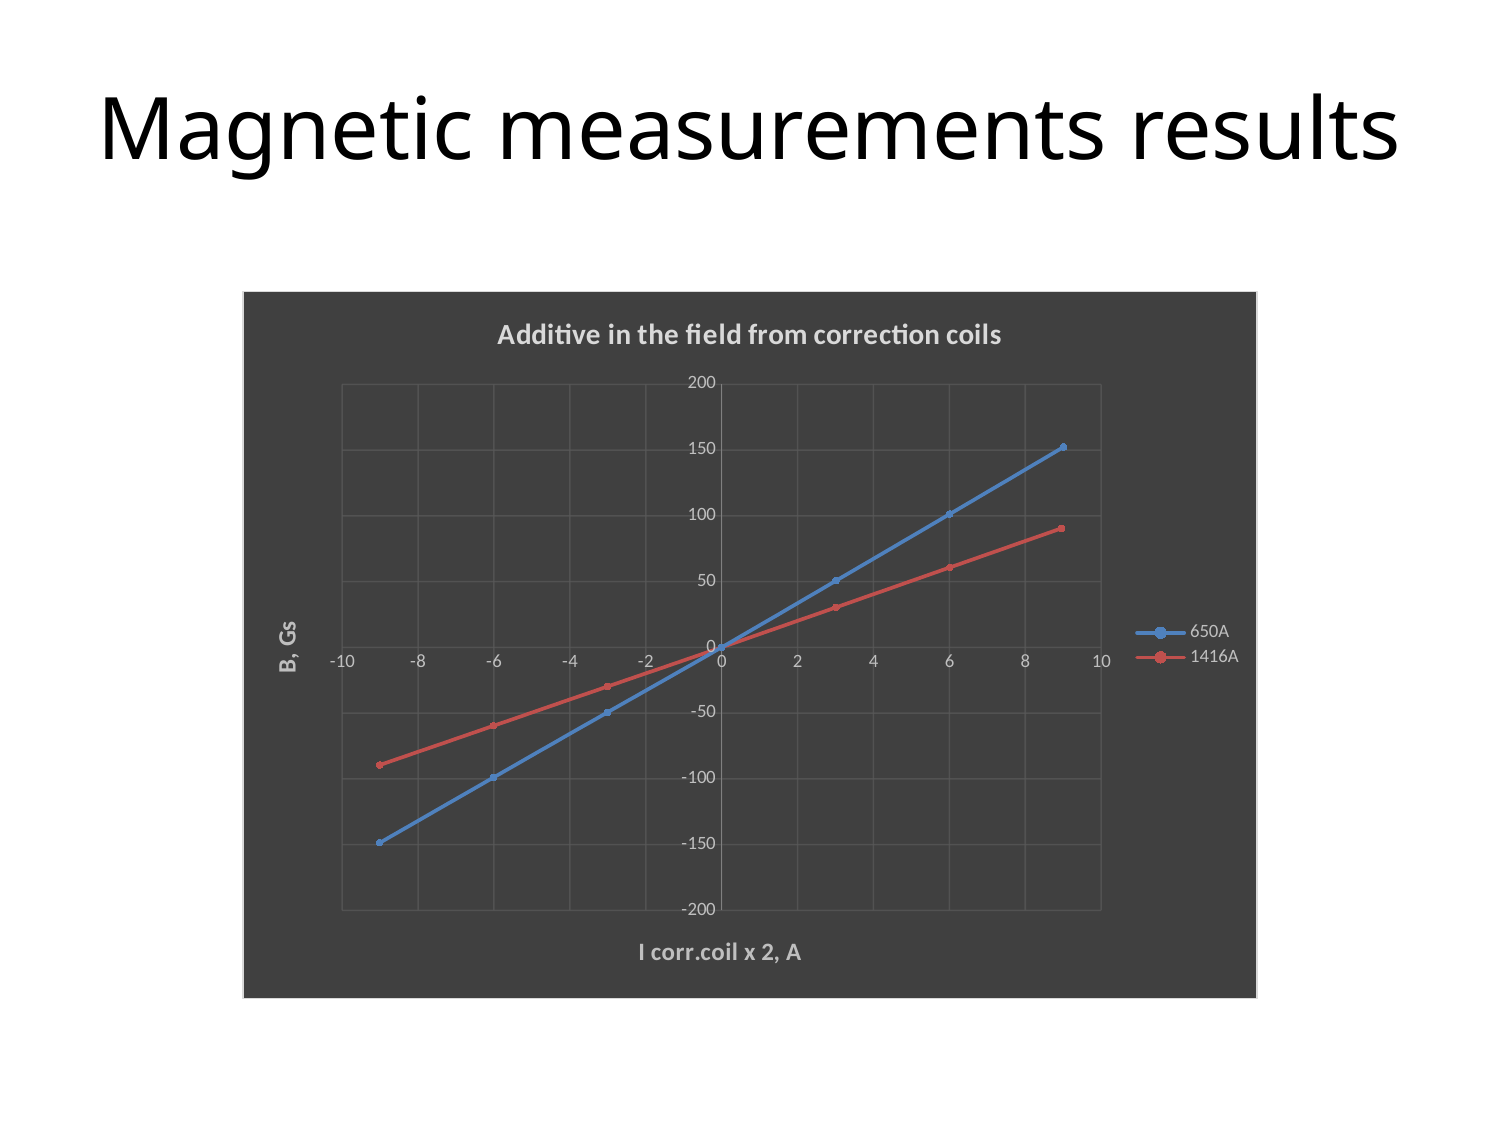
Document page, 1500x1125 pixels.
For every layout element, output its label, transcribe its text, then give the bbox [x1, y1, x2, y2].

text_box Magnetic measurements results [74, 30, 1425, 219]
chart [241, 290, 1259, 1000]
